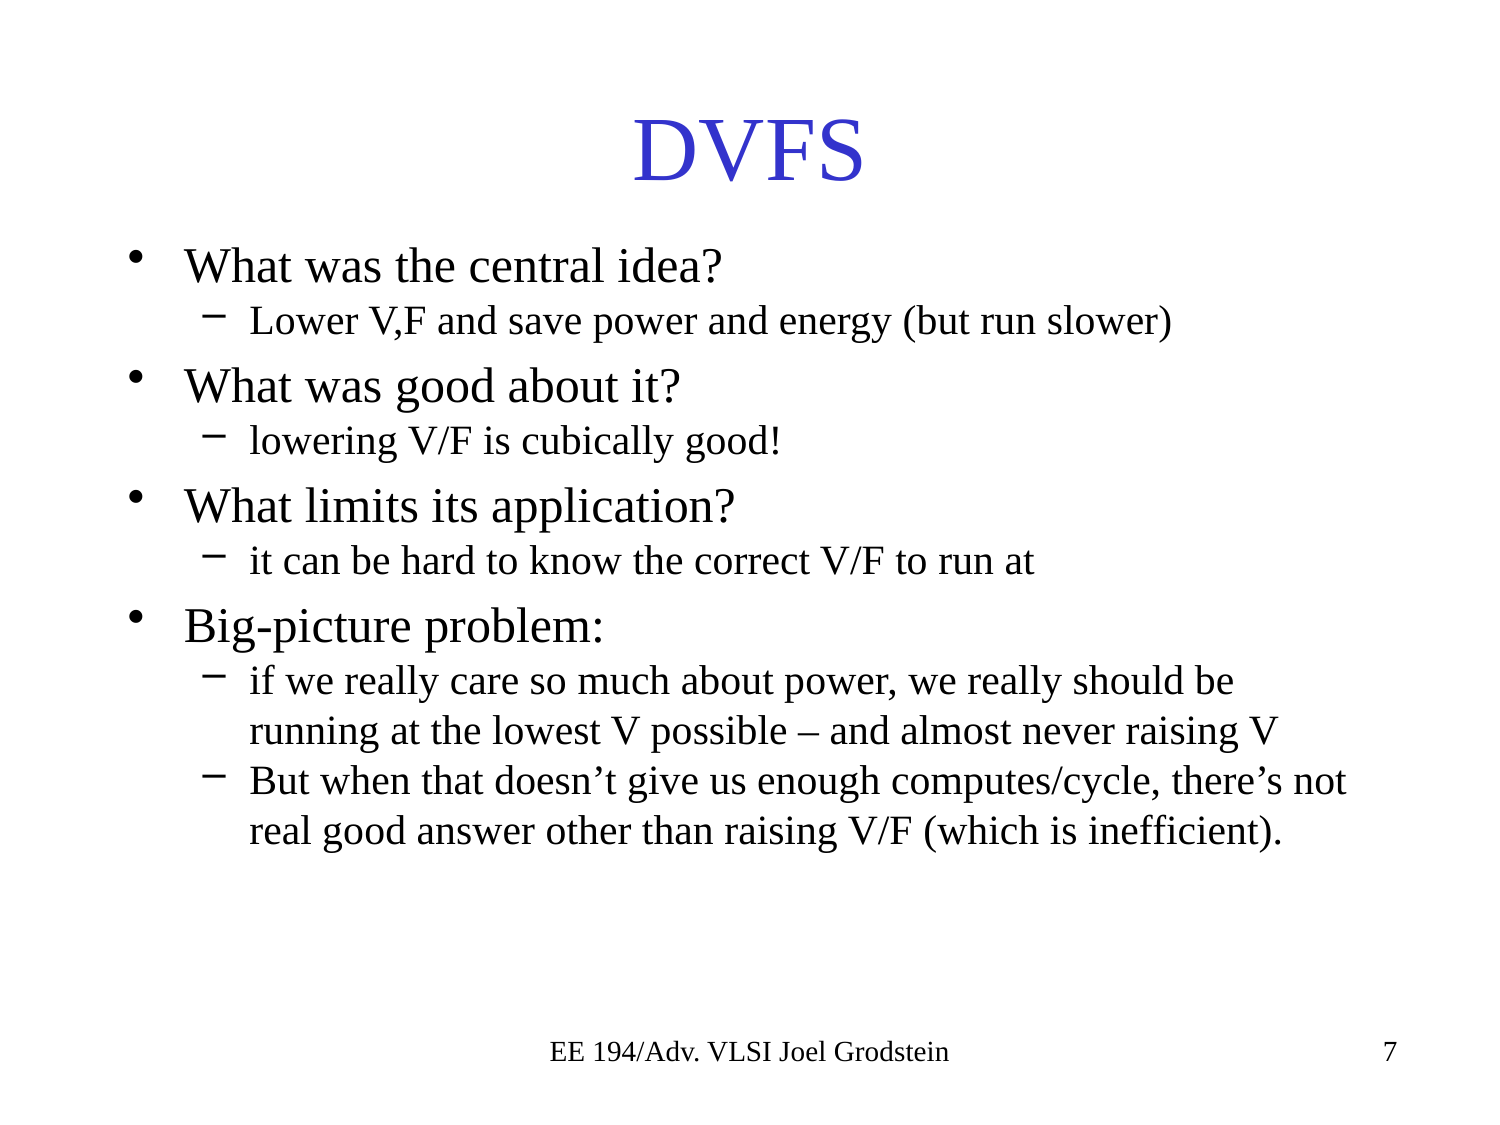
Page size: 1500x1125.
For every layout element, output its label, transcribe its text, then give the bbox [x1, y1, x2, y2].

title DVFS [112, 50, 1388, 224]
footer EE 194/Adv. VLSI Joel Grodstein [512, 1024, 988, 1101]
list What was the central idea? Lower V,F and save power and energy (but run slower) What was good about it? lowering V/F is cubically good! What limits its application? it can be hard to know the correct V/F to run at Big-picture problem: if we really care so much about power, we really should be running at the lowest V possible – and almost never raising V But when that doesn’t give us enough computes/cycle, there’s not real good answer other than raising V/F (which is inefficient). [112, 224, 1388, 950]
